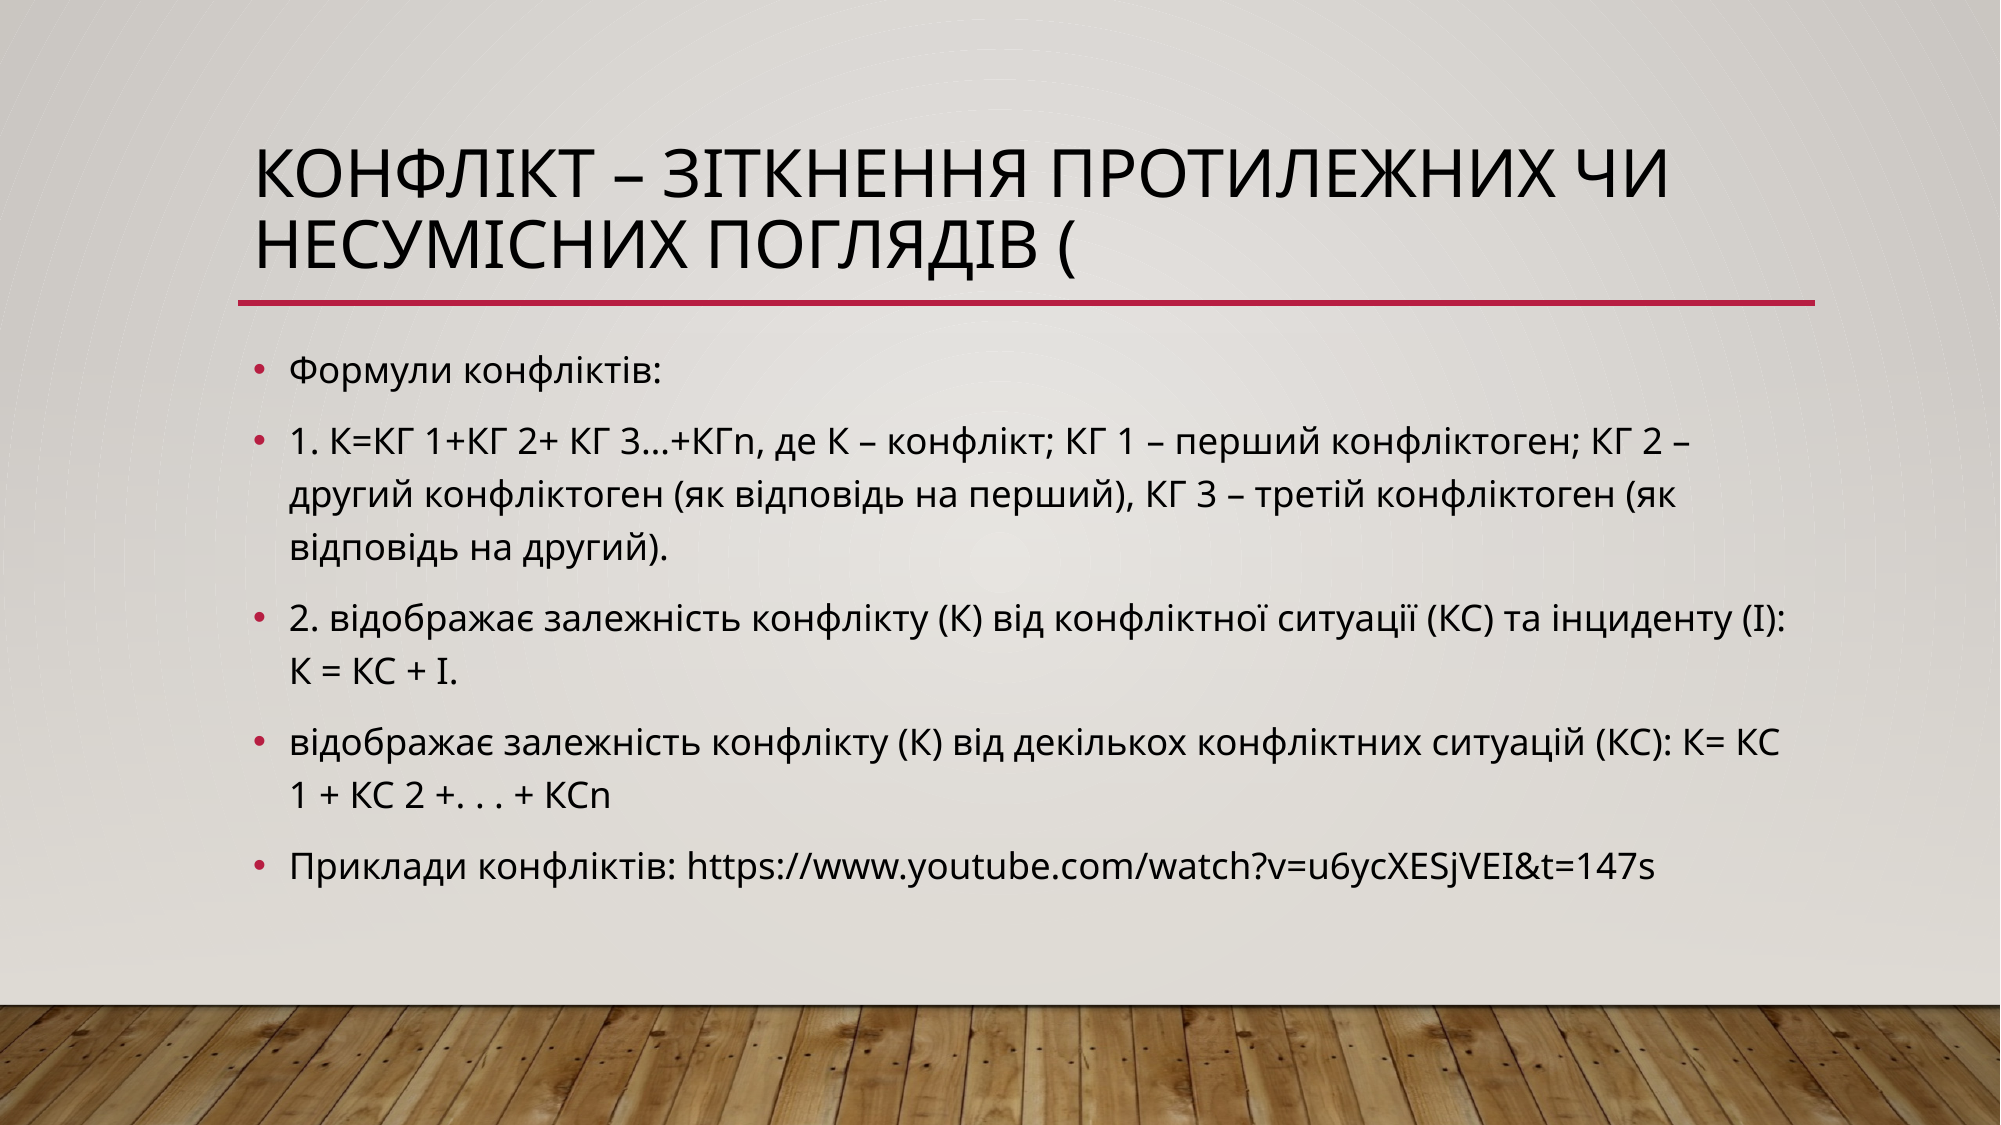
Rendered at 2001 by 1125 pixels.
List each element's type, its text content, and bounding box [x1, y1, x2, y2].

picture [0, 1005, 2000, 1125]
title Конфлікт – зіткнення протилежних чи несумісних поглядів ( [238, 131, 1814, 305]
list Формули конфліктів: 1. К=КГ 1+КГ 2+ КГ 3…+КГn, де К – конфлікт; КГ 1 – перший конфліктоген; КГ 2 – другий конфліктоген (як відповідь на перший), КГ 3 – третій конфліктоген (як відповідь на другий). 2. відображає залежність конфлікту (К) від конфліктної ситуації (КС) та інциденту (І): К = КС + І. відображає залежність конфлікту (К) від декількох конфліктних ситуацій (КС): К= КС 1 + КС 2 +. . . + КСn Приклади конфліктів: https://www.youtube.com/watch?v=u6ycXESjVEI&t=147s [238, 330, 1814, 897]
